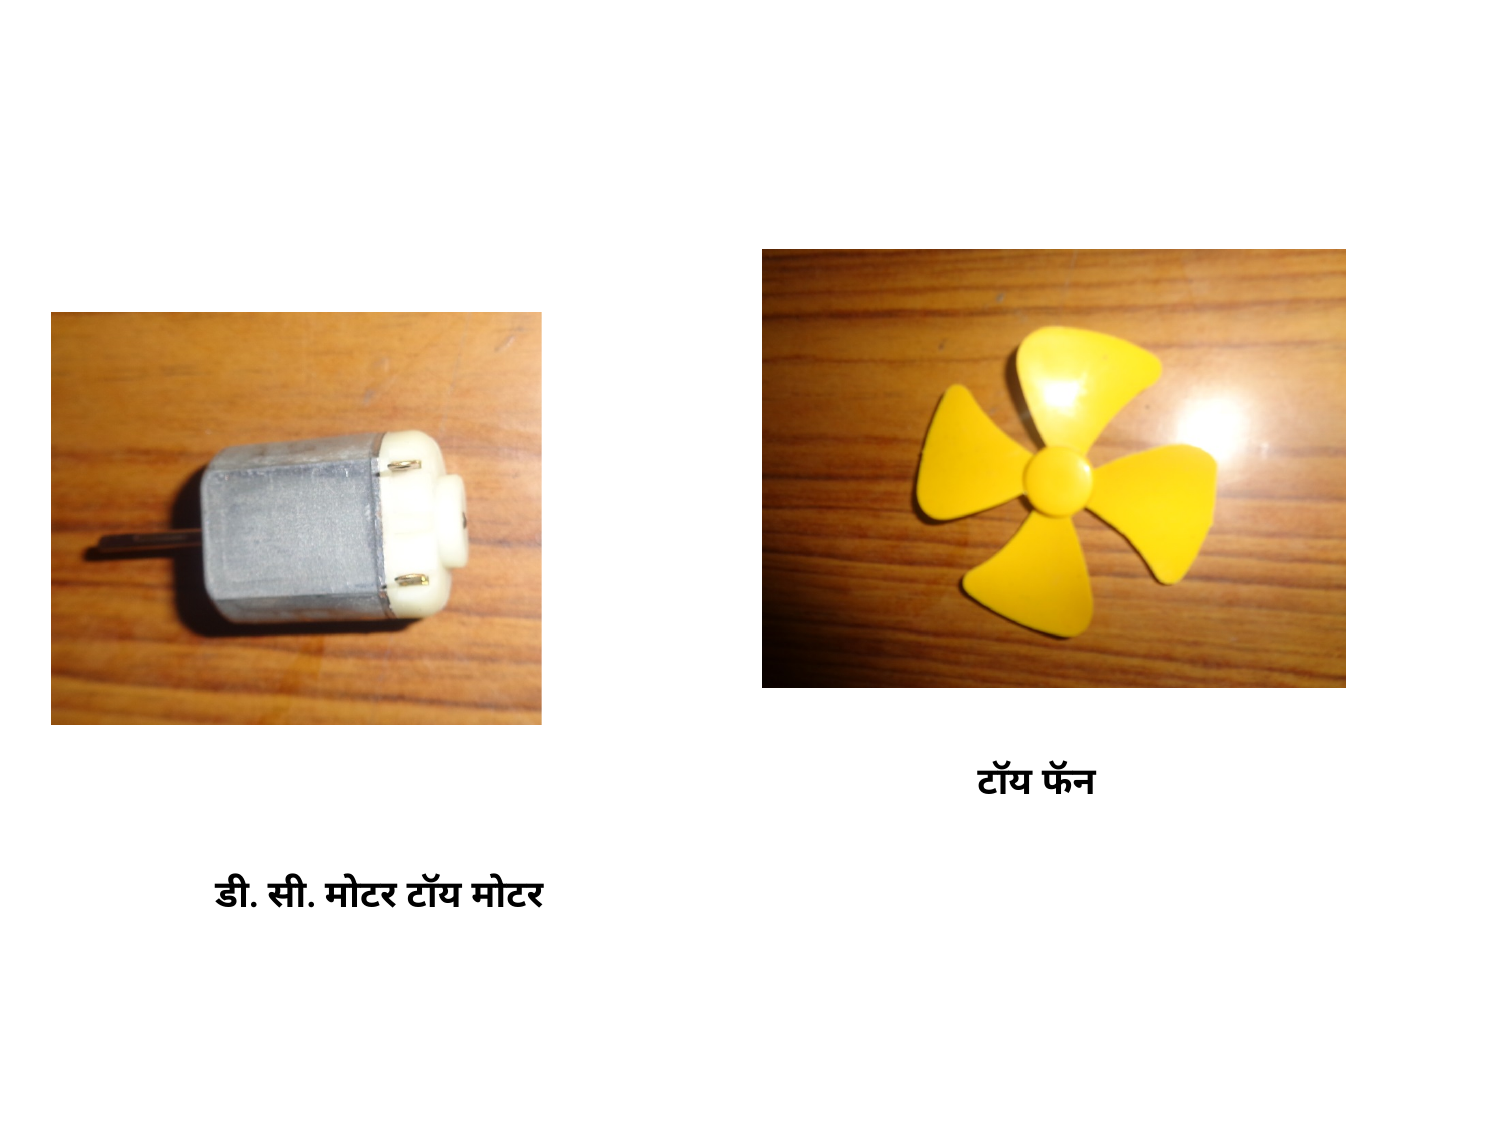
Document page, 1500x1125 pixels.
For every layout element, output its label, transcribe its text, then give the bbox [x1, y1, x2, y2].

text_box डी. सी. मोटर टॉय मोटर [199, 862, 725, 923]
picture [762, 249, 1347, 688]
picture [50, 312, 542, 725]
text_box टॉय फॅन [962, 749, 1225, 810]
